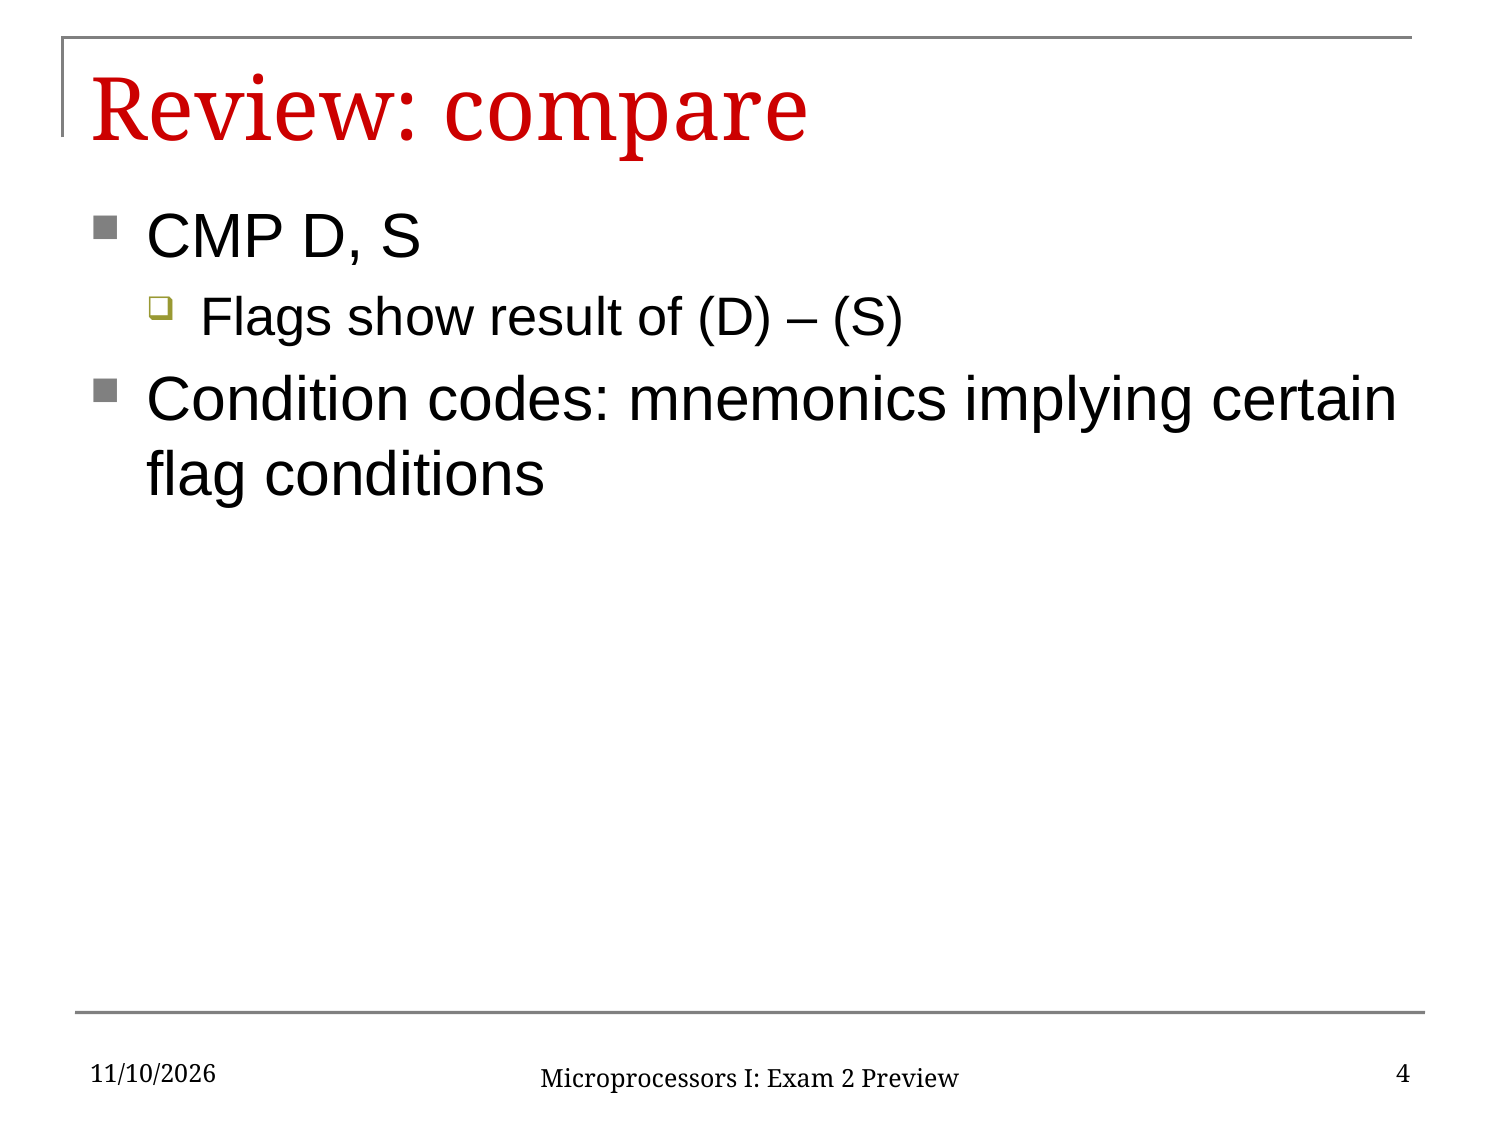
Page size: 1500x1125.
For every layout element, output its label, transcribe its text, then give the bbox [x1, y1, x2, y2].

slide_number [74, 1023, 426, 1100]
list CMP D, S Flags show result of (D) – (S) Condition codes: mnemonics implying certain flag conditions [75, 187, 1425, 1006]
title Review: compare [75, 45, 1425, 163]
footer Microprocessors I: Exam 2 Preview [512, 1024, 988, 1101]
slide_number 4 [1074, 1023, 1426, 1100]
